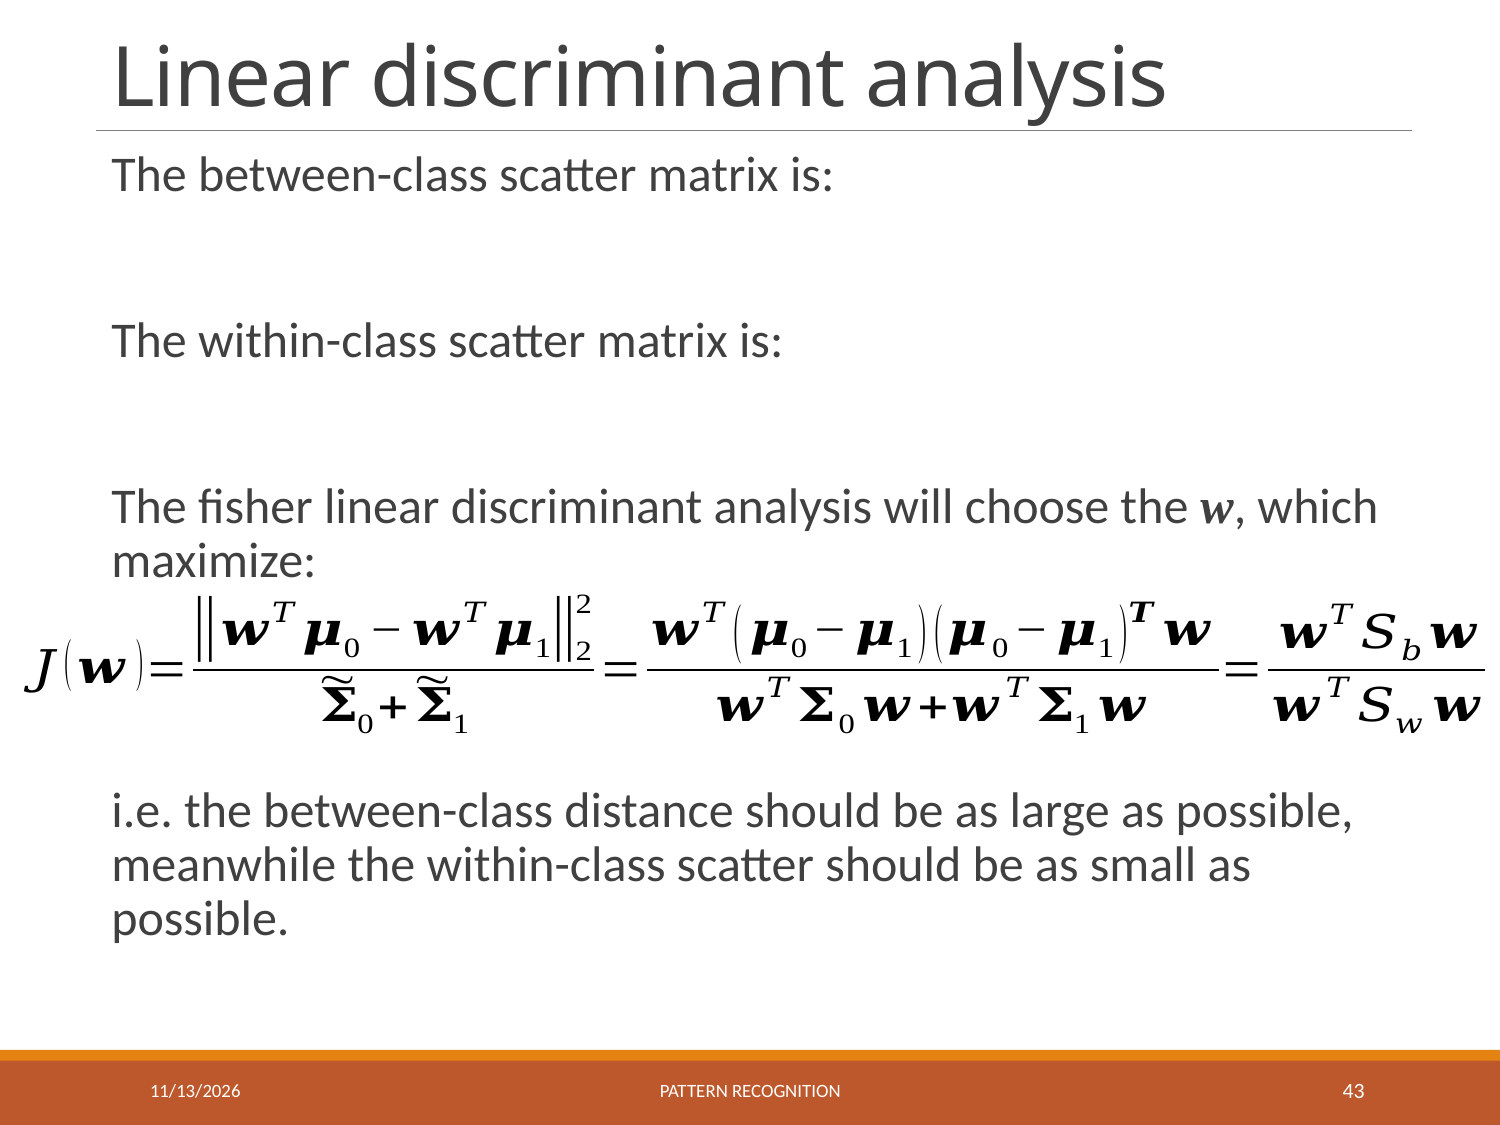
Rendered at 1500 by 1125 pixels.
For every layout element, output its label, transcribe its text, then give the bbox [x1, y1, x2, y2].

footer Pattern recognition [453, 1059, 1047, 1120]
title Linear discriminant analysis [96, 19, 1413, 131]
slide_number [135, 1059, 440, 1120]
slide_number 43 [1218, 1059, 1380, 1120]
